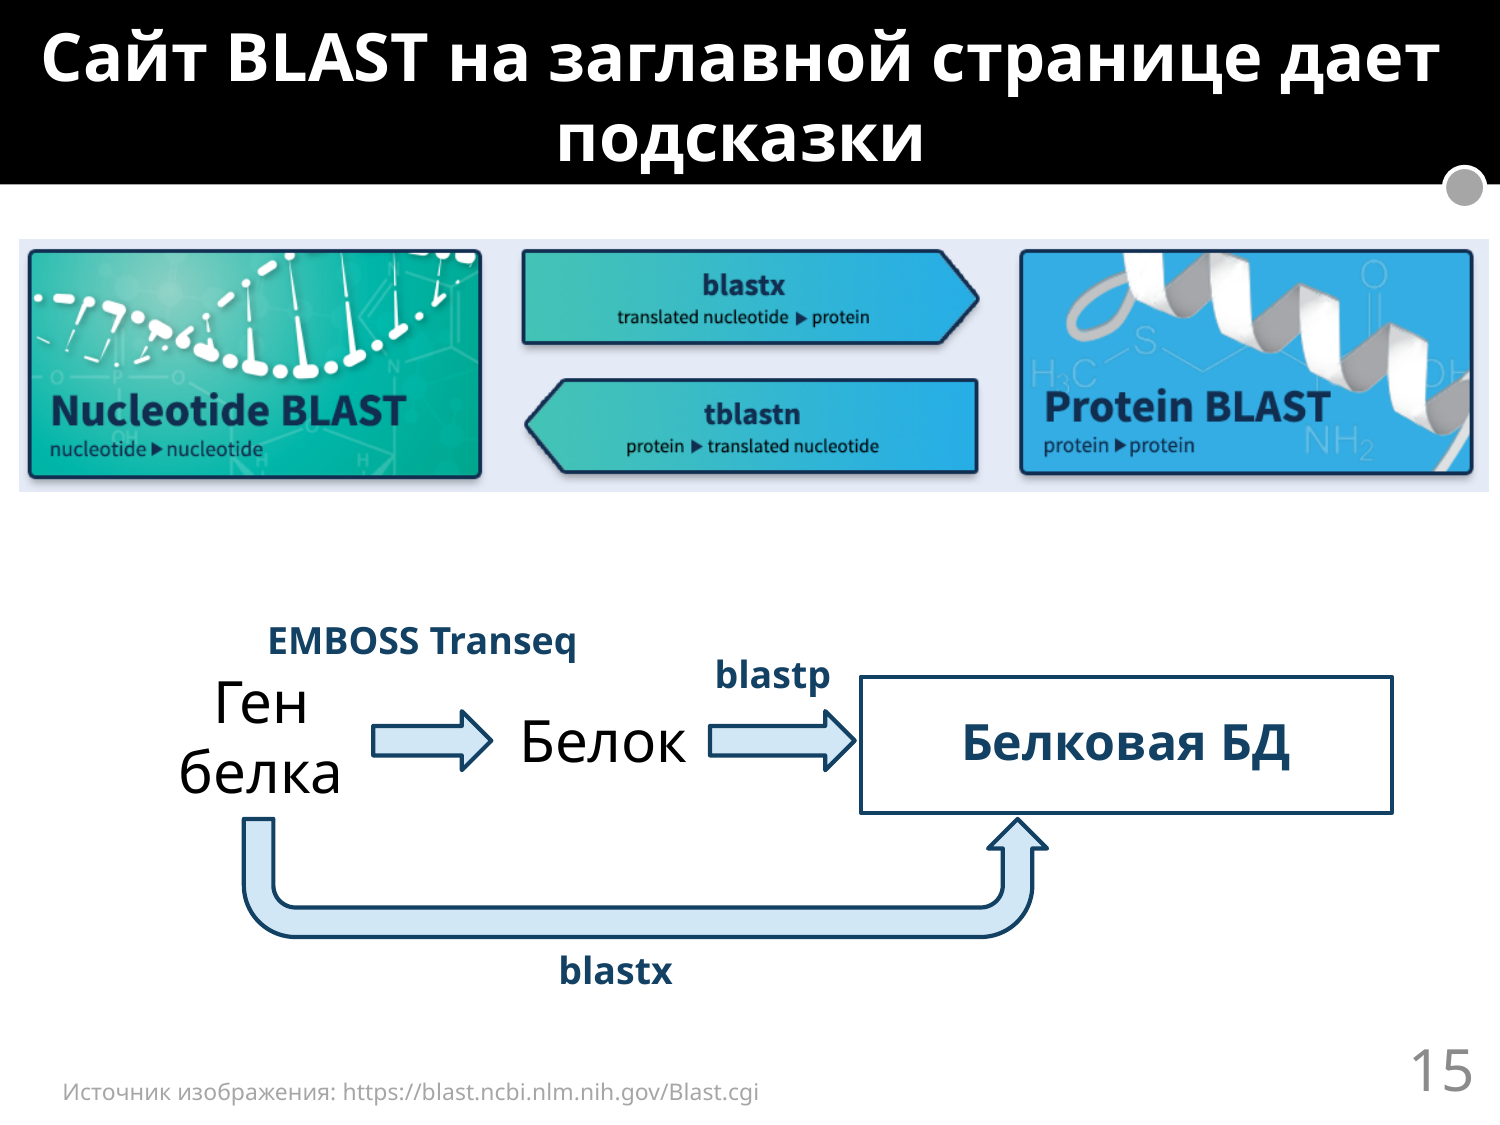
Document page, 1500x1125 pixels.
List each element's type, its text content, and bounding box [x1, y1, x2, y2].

text_box Источник изображения: https://blast.ncbi.nlm.nih.gov/Blast.cgi [47, 1070, 775, 1113]
text_box Белок [479, 696, 728, 781]
text_box EMBOSS Transeq [227, 609, 618, 670]
slide_number 15 [1139, 1042, 1490, 1103]
text_box [241, 816, 1050, 940]
text_box Ген белка [157, 658, 381, 813]
text_box [707, 709, 857, 773]
text_box blastx [509, 939, 723, 1000]
text_box [859, 675, 1394, 815]
picture [19, 239, 1490, 493]
text_box Сайт BLAST на заглавной странице дает подсказки [11, 7, 1471, 182]
text_box blastp [666, 644, 880, 704]
text_box [371, 709, 494, 773]
